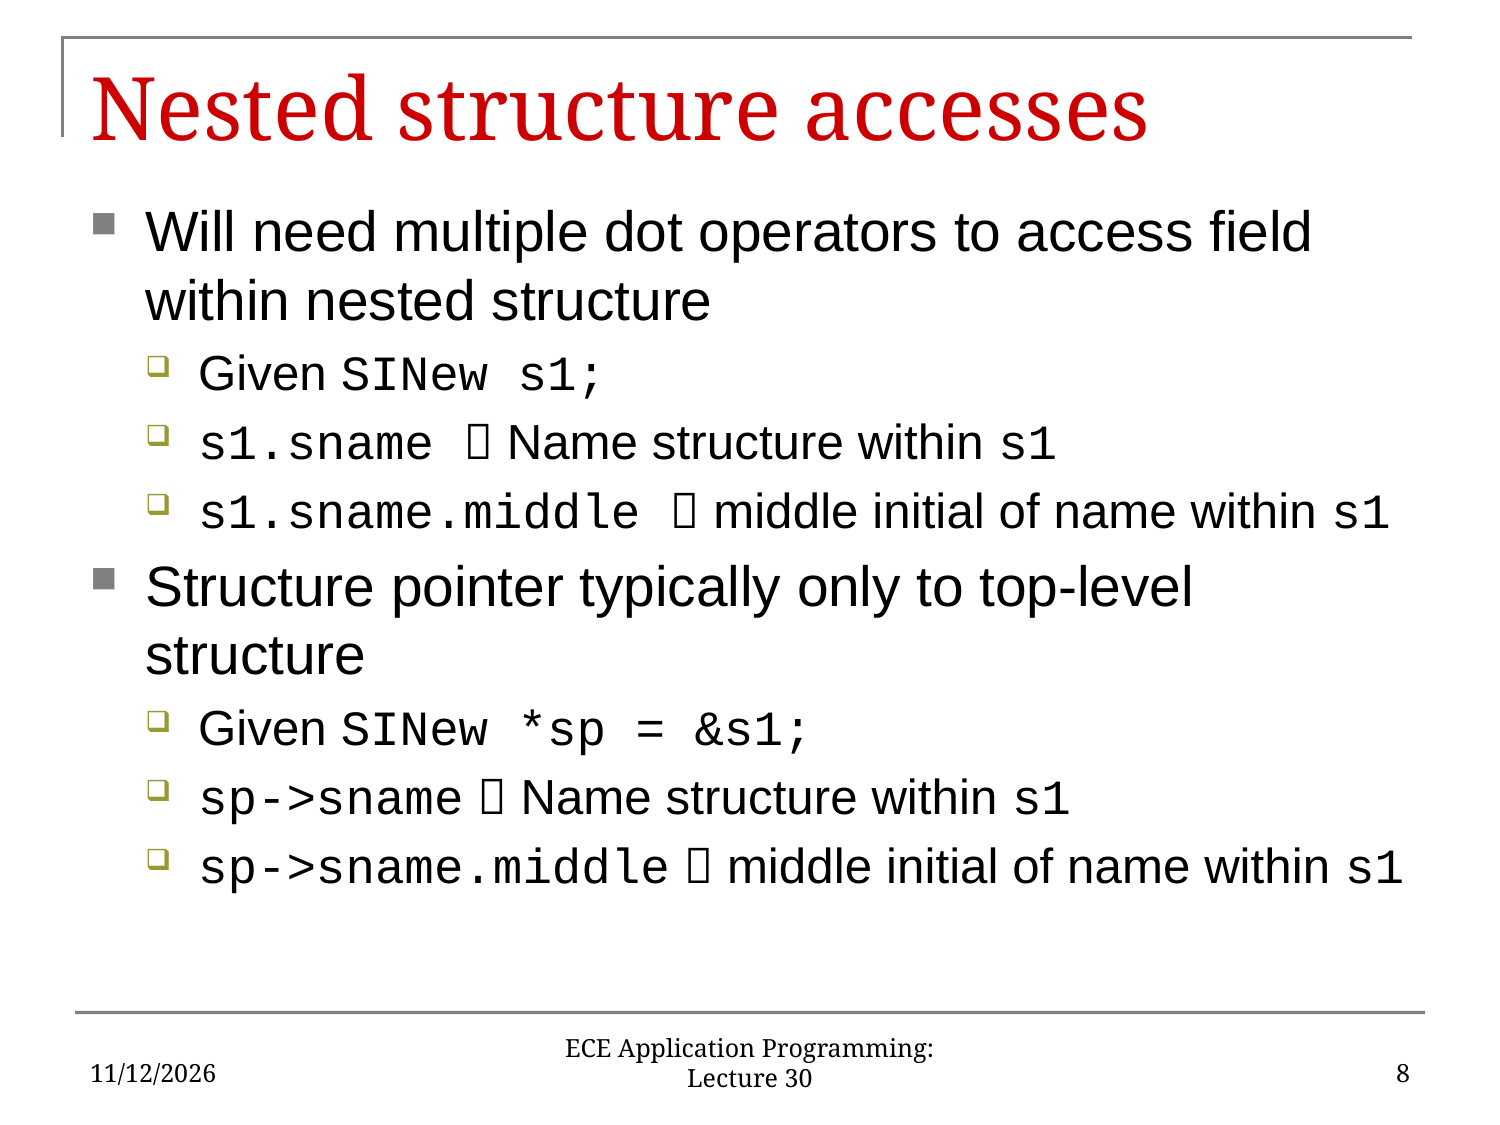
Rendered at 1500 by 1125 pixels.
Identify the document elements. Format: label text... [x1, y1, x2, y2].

slide_number 8 [1074, 1023, 1426, 1100]
footer ECE Application Programming: Lecture 30 [512, 1024, 988, 1101]
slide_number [74, 1023, 426, 1100]
title Nested structure accesses [75, 45, 1425, 163]
list Will need multiple dot operators to access field within nested structure Given SINew s1; s1.sname  Name structure within s1 s1.sname.middle  middle initial of name within s1 Structure pointer typically only to top-level structure Given SINew *sp = &s1; sp->sname  Name structure within s1 sp->sname.middle  middle initial of name within s1 [75, 187, 1425, 1006]
